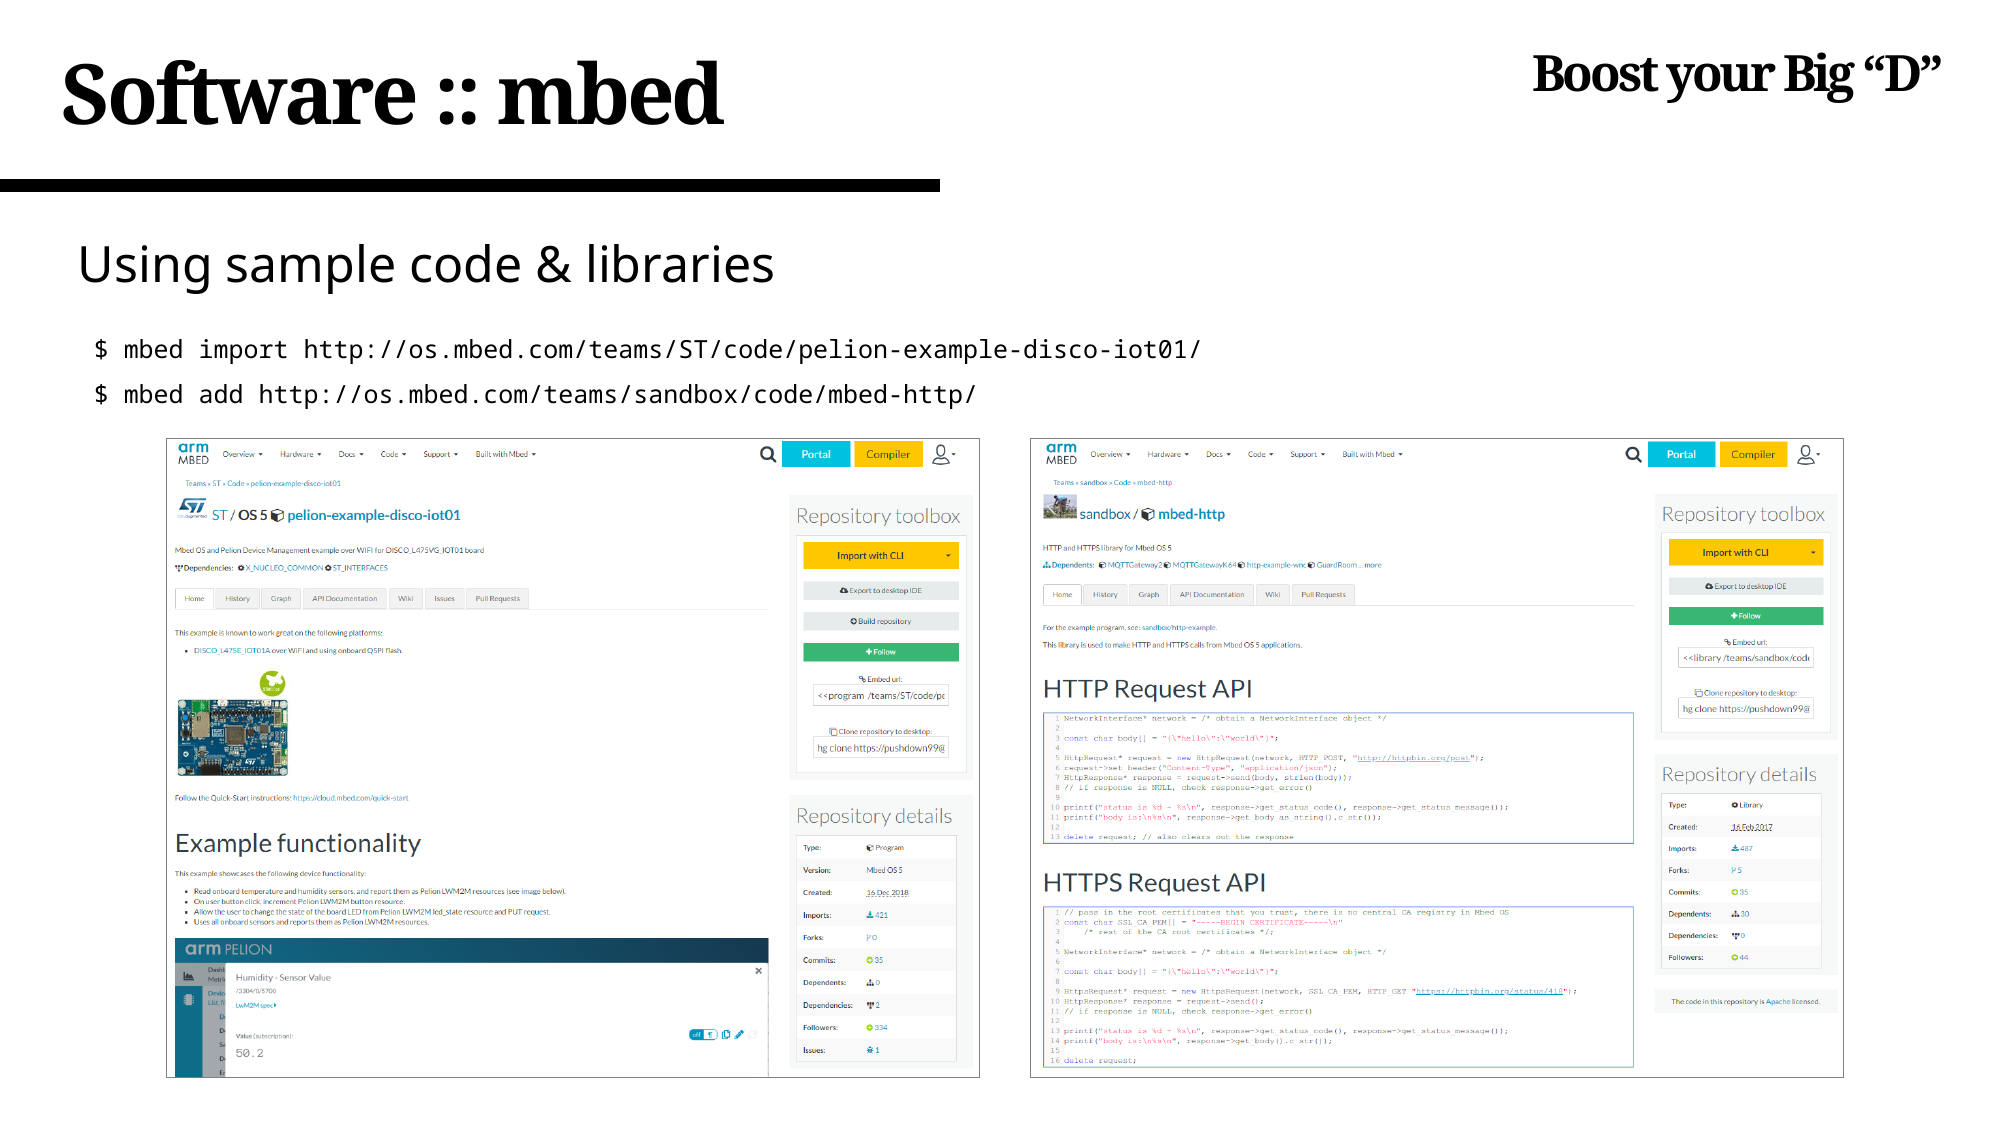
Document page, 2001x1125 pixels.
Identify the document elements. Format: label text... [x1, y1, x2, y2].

text_box Software :: mbed [47, 33, 1118, 149]
text_box $ mbed import http://os.mbed.com/teams/ST/code/pelion-example-disco-iot01/ $ mbed add http://os.mbed.com/teams/sandbox/code/mbed-http/ [79, 311, 1219, 416]
text_box Boost your Big “D” [1085, 33, 1959, 109]
picture [166, 438, 979, 1077]
text_box Using sample code & libraries [62, 224, 897, 300]
picture [1030, 438, 1843, 1077]
